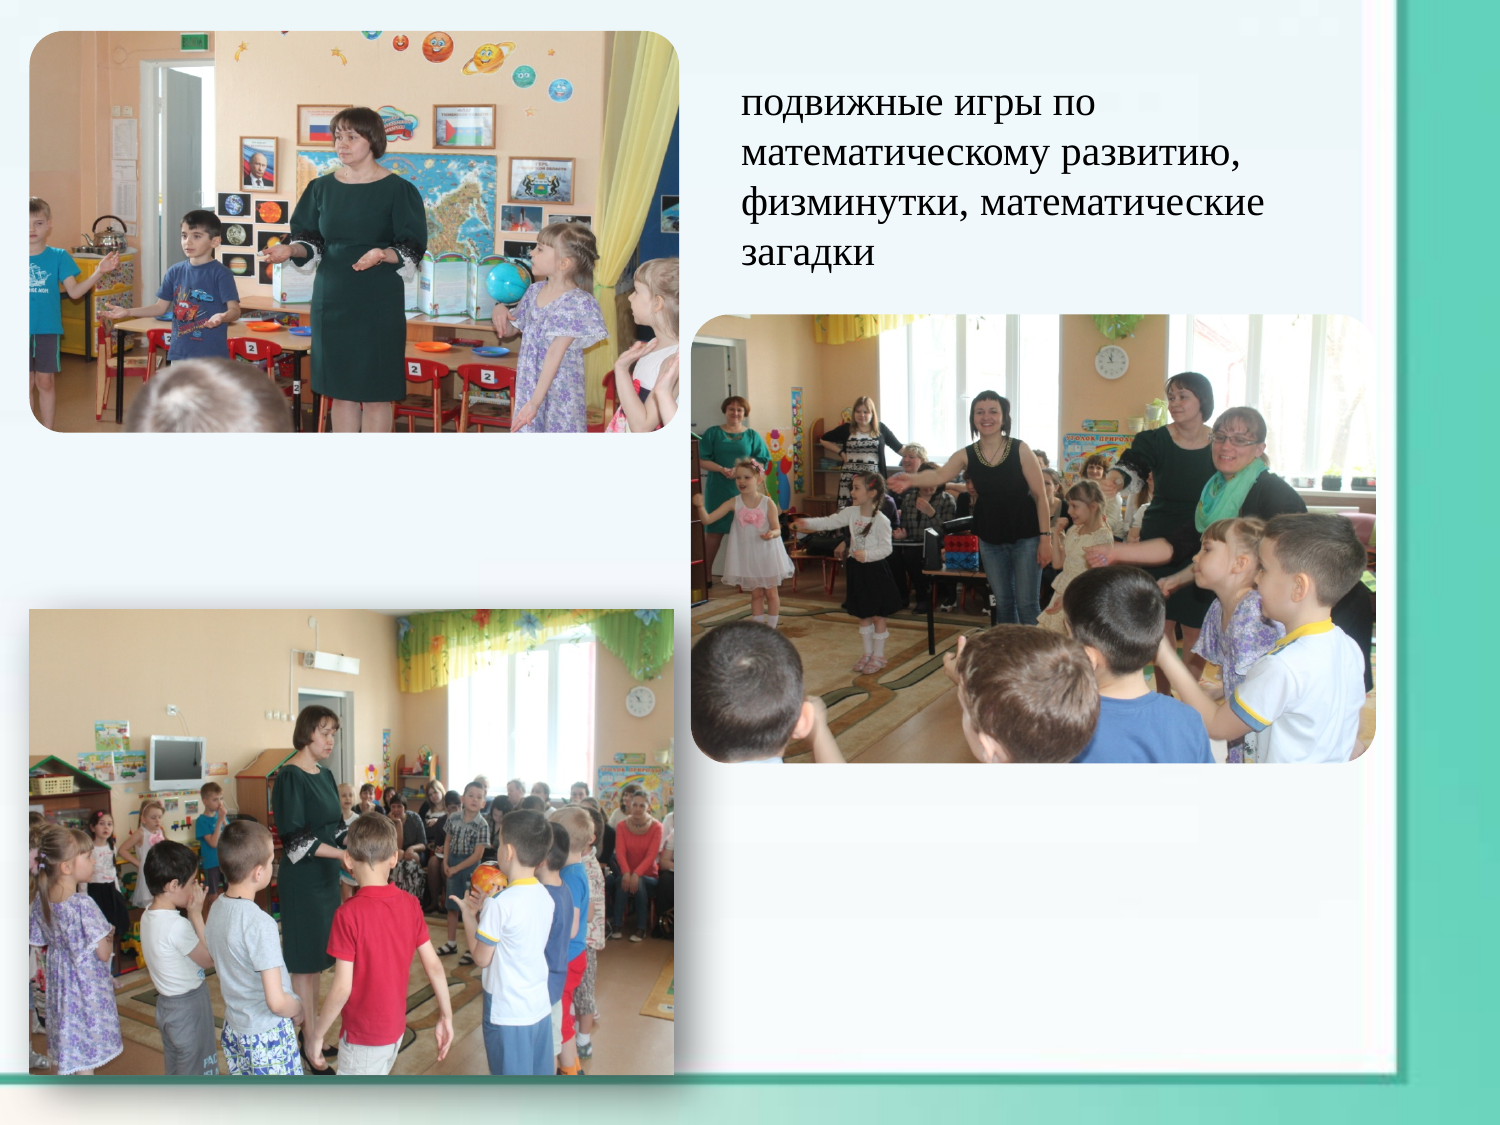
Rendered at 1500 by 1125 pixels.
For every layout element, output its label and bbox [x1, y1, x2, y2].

picture [29, 609, 674, 1075]
list [0, 0, 1500, 1125]
picture [29, 30, 680, 433]
picture [690, 314, 1377, 764]
